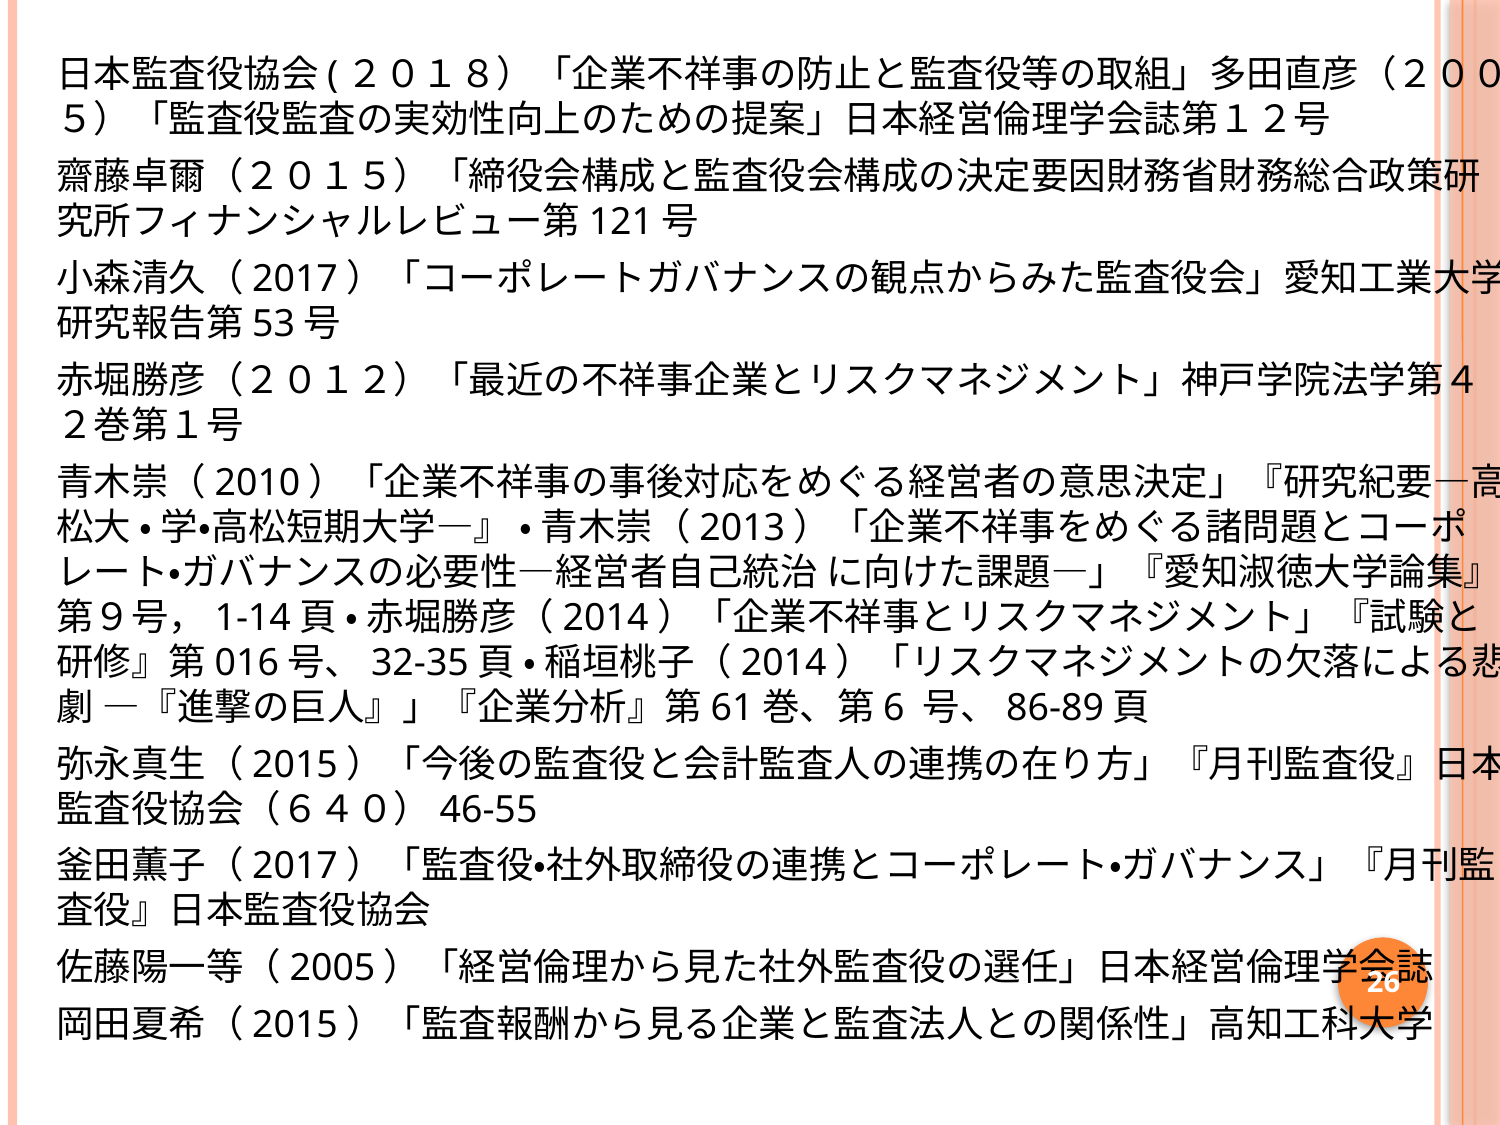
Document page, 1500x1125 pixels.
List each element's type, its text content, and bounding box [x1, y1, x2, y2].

slide_number 26 [1333, 940, 1434, 1027]
list 日本監査役協会(２０１８）「企業不祥事の防止と監査役等の取組」多田直彦（２００５）「監査役監査の実効性向上のための提案」日本経営倫理学会誌第１２号 齋藤卓爾（２０１５）「締役会構成と監査役会構成の決定要因財務省財務総合政策研究所フィナンシャルレビュー第121号 小森清久（2017）「コーポレートガバナンスの観点からみた監査役会」愛知工業大学研究報告第53号 赤堀勝彦（２０１２）「最近の不祥事企業とリスクマネジメント」神戸学院法学第４２巻第１号 青木崇（2010）「企業不祥事の事後対応をめぐる経営者の意思決定」『研究紀要―高松大 • 学・高松短期大学―』 • 青木崇（2013）「企業不祥事をめぐる諸問題とコーポレート・ガバナンスの必要性―経営者自己統治 に向けた課題―」『愛知淑徳大学論集』第９号，1‐14頁 • 赤堀勝彦（2014）「企業不祥事とリスクマネジメント」『試験と研修』第016号、32-35頁 • 稲垣桃子（2014）「リスクマネジメントの欠落による悲劇 ―『進撃の巨人』」『企業分析』第61巻、第6 号、86-89頁 弥永真生（2015）「今後の監査役と会計監査人の連携の在り方」『月刊監査役』日本監査役協会（６４０）46-55 釜田薫子（2017）「監査役・社外取締役の連携とコーポレート・ガバナンス」『月刊監査役』日本監査役協会 佐藤陽一等（2005）「経営倫理から見た社外監査役の選任」日本経営倫理学会誌 岡田夏希（2015）「監査報酬から見る企業と監査法人との関係性」高知工科大学 [41, 42, 1500, 1062]
